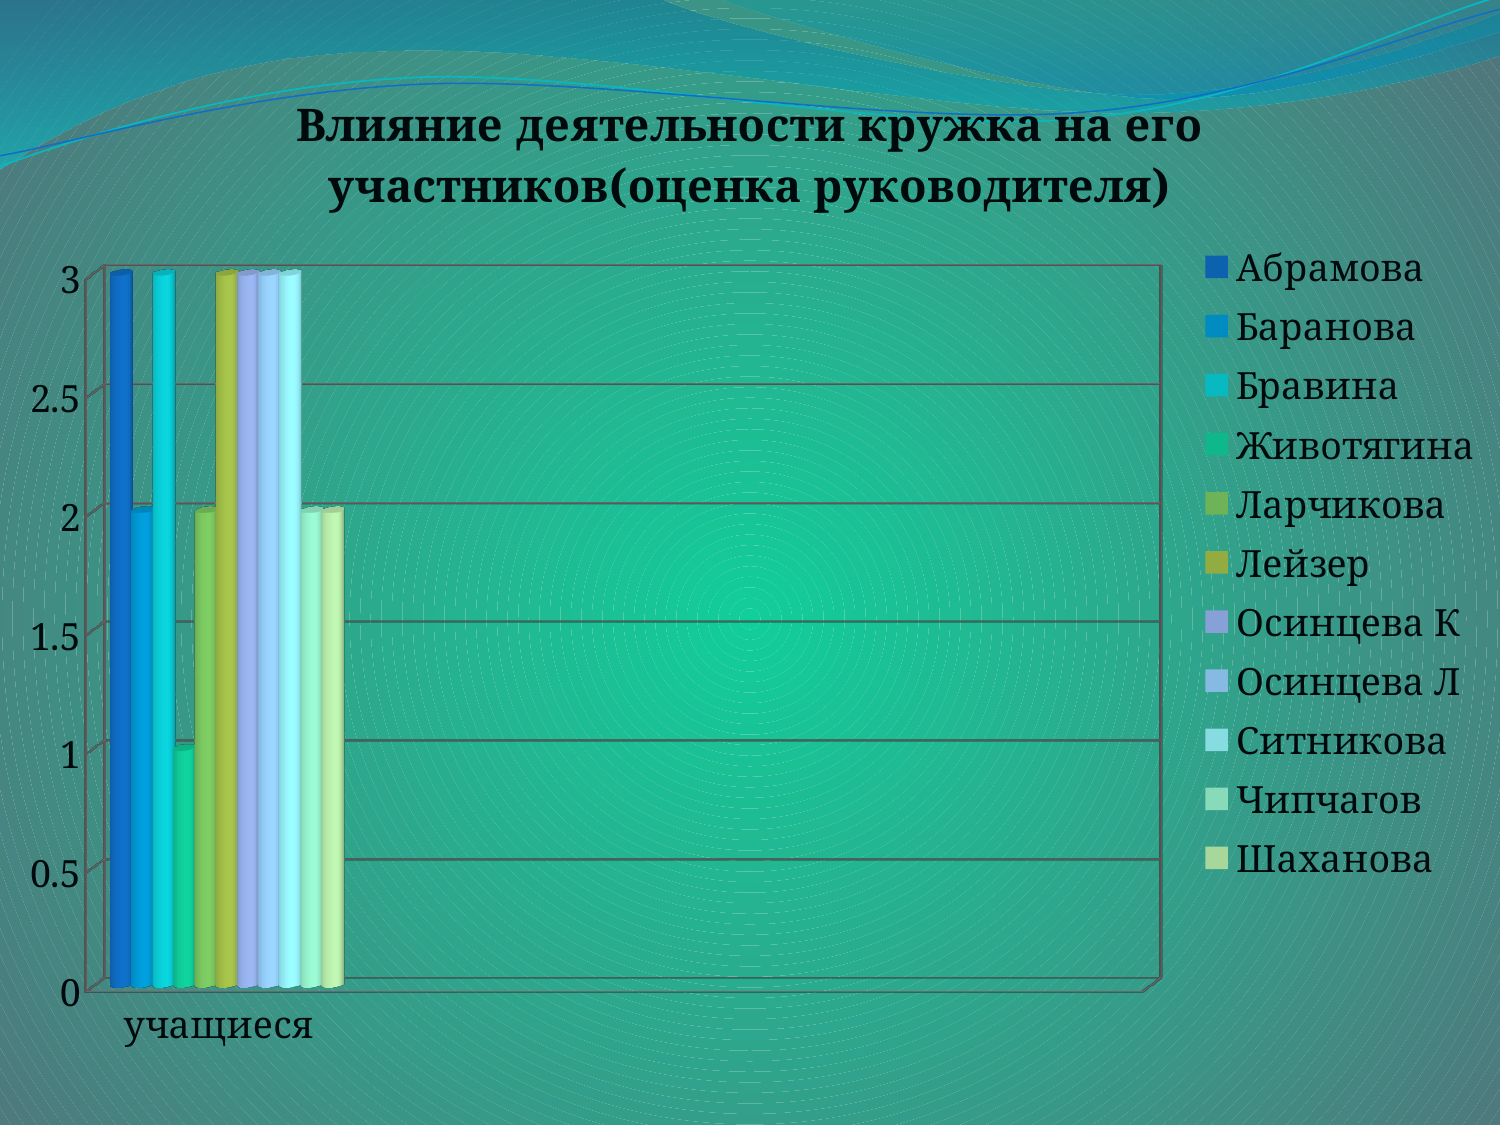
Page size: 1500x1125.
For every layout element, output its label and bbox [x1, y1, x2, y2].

chart [0, 50, 1500, 1075]
